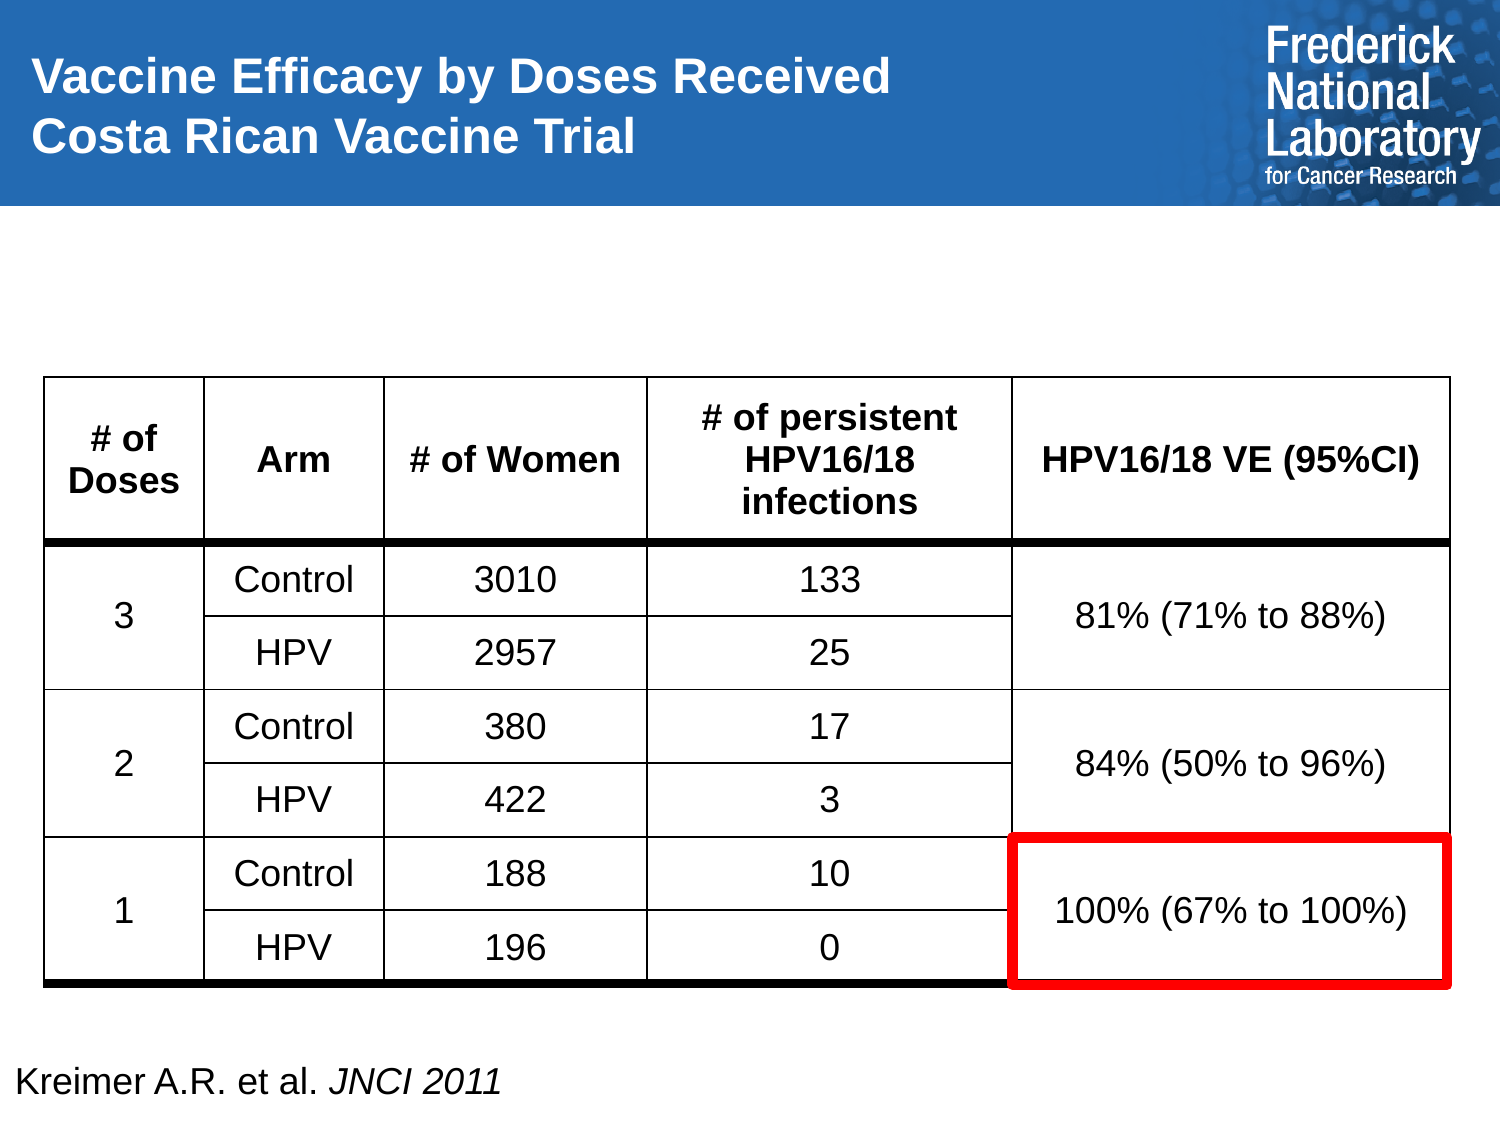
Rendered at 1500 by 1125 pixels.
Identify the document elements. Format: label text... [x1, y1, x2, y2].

picture [0, 0, 1500, 206]
table_cell 25 [648, 617, 1011, 689]
table_cell 10 [648, 838, 1011, 909]
text_box [1012, 837, 1448, 985]
table_cell 81% (71% to 88%) [1013, 547, 1449, 689]
table_header HPV16/18 VE (95%CI) [1013, 378, 1449, 538]
table_cell Control [205, 547, 383, 615]
text_box Vaccine Efficacy by Doses Received Costa Rican Vaccine Trial [16, 50, 1500, 157]
table_cell 2957 [385, 617, 646, 689]
table_cell HPV [205, 911, 383, 979]
table_cell Control [205, 690, 383, 762]
table_cell 0 [648, 911, 1011, 979]
table_cell 3 [45, 547, 203, 689]
table_cell Control [205, 838, 383, 909]
table_cell 2 [45, 690, 203, 836]
table_cell 188 [385, 838, 646, 909]
table_cell 380 [385, 690, 646, 762]
table_cell 196 [385, 911, 646, 979]
table_cell 17 [648, 690, 1011, 762]
table_cell 3 [648, 764, 1011, 836]
table_cell 3010 [385, 547, 646, 615]
table_cell HPV [205, 764, 383, 836]
table_header # of Doses [45, 378, 203, 538]
table_cell 84% (50% to 96%) [1013, 690, 1449, 836]
table_cell 133 [648, 547, 1011, 615]
table_cell 1 [45, 838, 203, 979]
table_header # of Women [385, 378, 646, 538]
text_box Kreimer A.R. et al. JNCI 2011 [0, 1049, 928, 1110]
table_header # of persistent HPV16/18 infections [648, 378, 1011, 538]
table_cell 422 [385, 764, 646, 836]
table_cell HPV [205, 617, 383, 689]
table_header Arm [205, 378, 383, 538]
